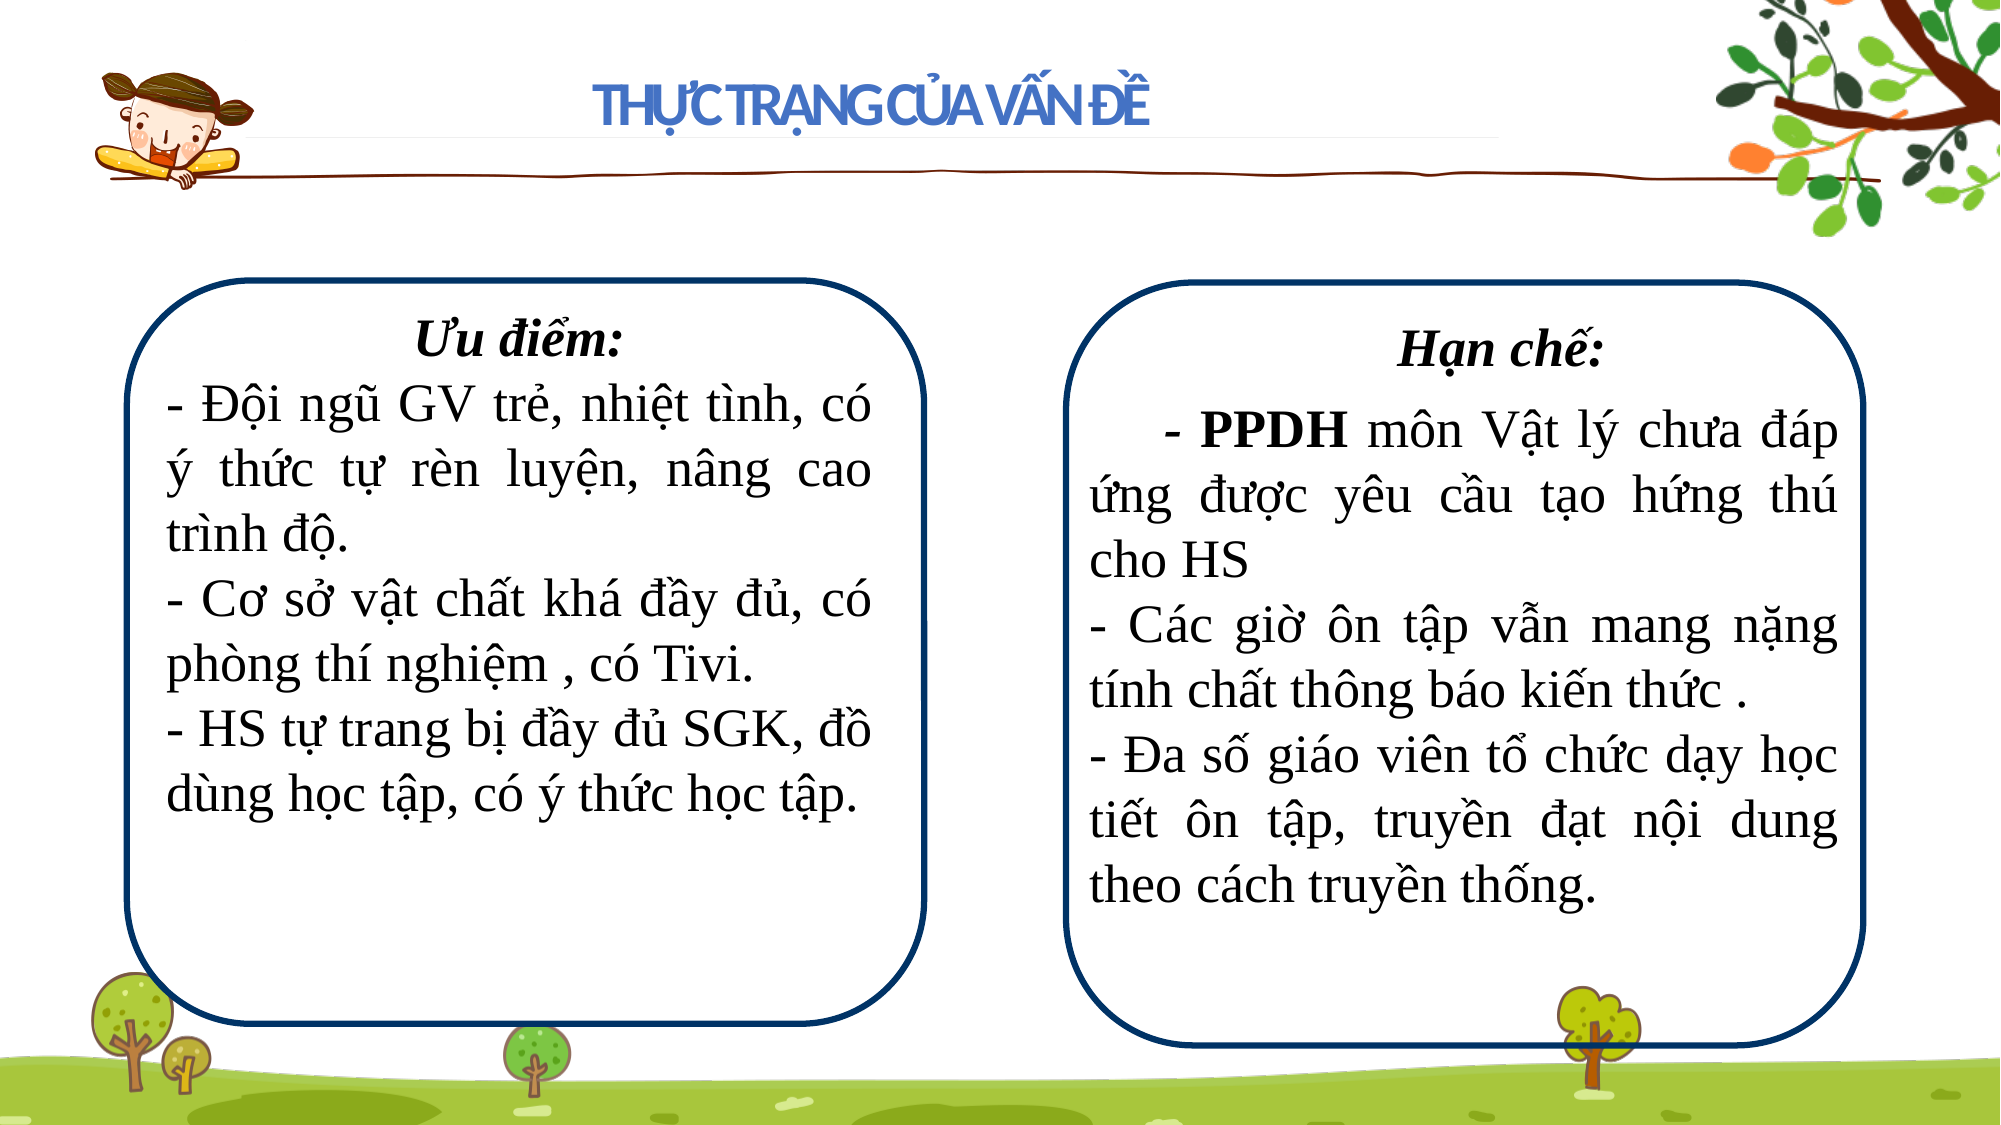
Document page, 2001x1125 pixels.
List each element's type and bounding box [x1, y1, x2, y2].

text_box [126, 280, 925, 1024]
text_box [1066, 282, 1864, 1046]
picture [95, 0, 2000, 291]
picture [0, 972, 2000, 1125]
